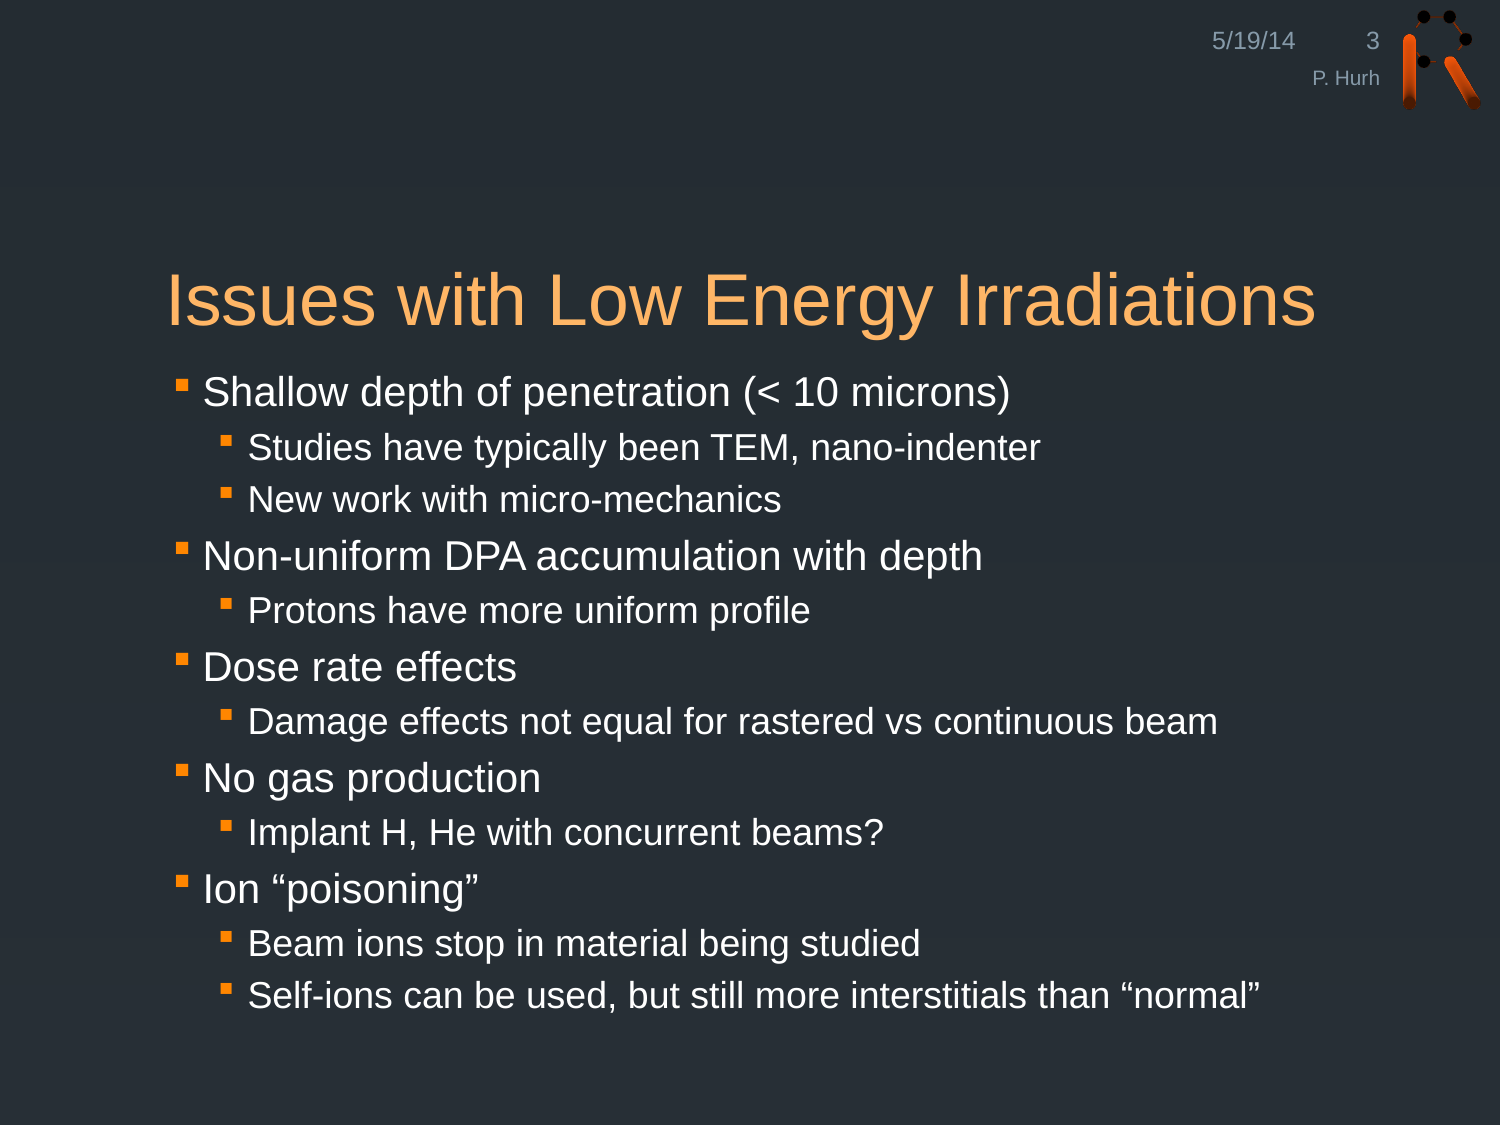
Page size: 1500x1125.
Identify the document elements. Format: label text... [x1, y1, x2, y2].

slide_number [1197, 14, 1318, 65]
title Issues with Low Energy Irradiations [150, 158, 1350, 349]
list Shallow depth of penetration (< 10 microns) Studies have typically been TEM, nano-indenter New work with micro-mechanics Non-uniform DPA accumulation with depth Protons have more uniform profile Dose rate effects Damage effects not equal for rastered vs continuous beam No gas production Implant H, He with concurrent beams? Ion “poisoning” Beam ions stop in material being studied Self-ions can be used, but still more interstitials than “normal” [150, 357, 1350, 1082]
footer P. Hurh [1240, 64, 1395, 115]
picture [1400, 10, 1481, 110]
slide_number 3 [1318, 14, 1396, 65]
